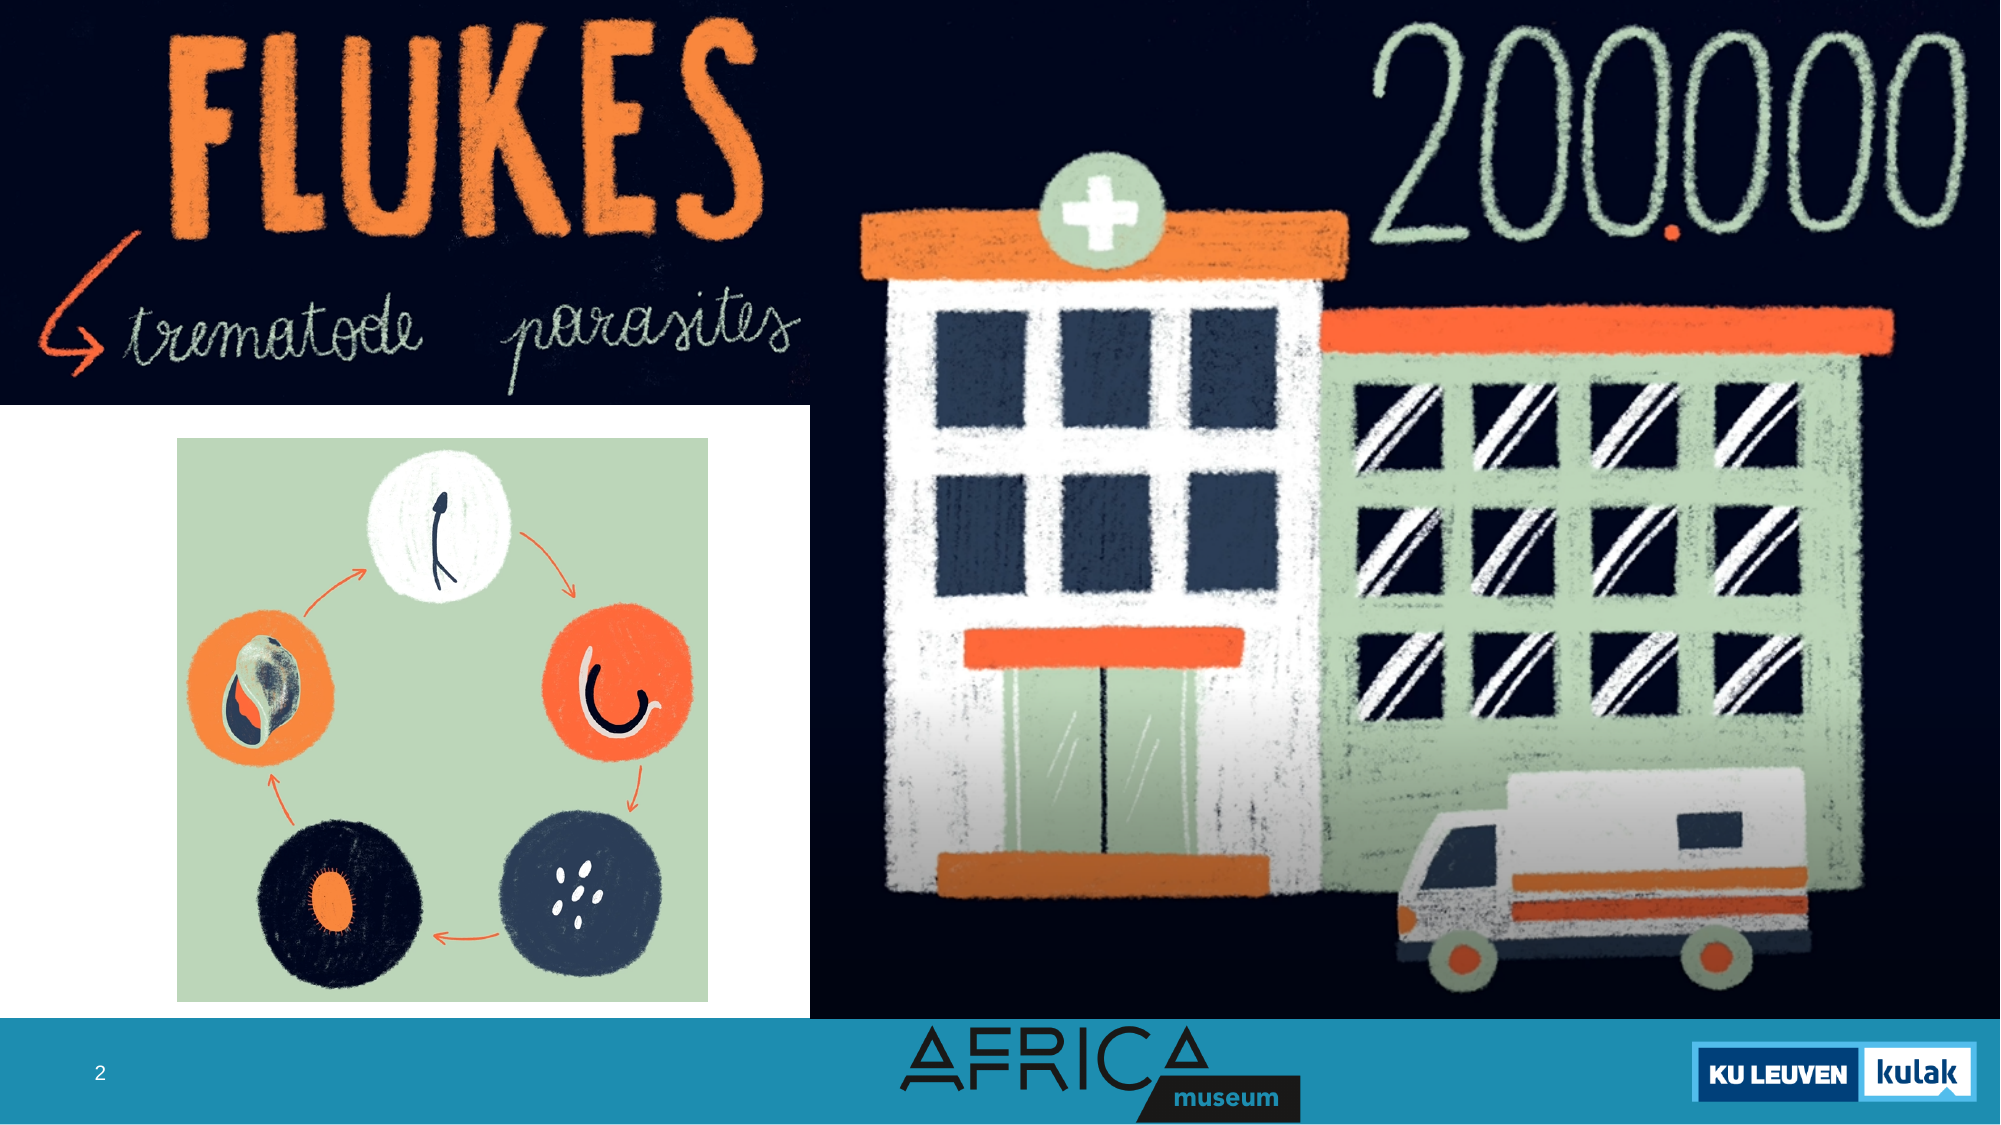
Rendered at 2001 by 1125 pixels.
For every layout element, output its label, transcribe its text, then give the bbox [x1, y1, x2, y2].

picture [1692, 1041, 1977, 1102]
picture [0, 0, 2000, 1125]
picture [177, 438, 708, 1002]
slide_number 2 [94, 1018, 201, 1125]
